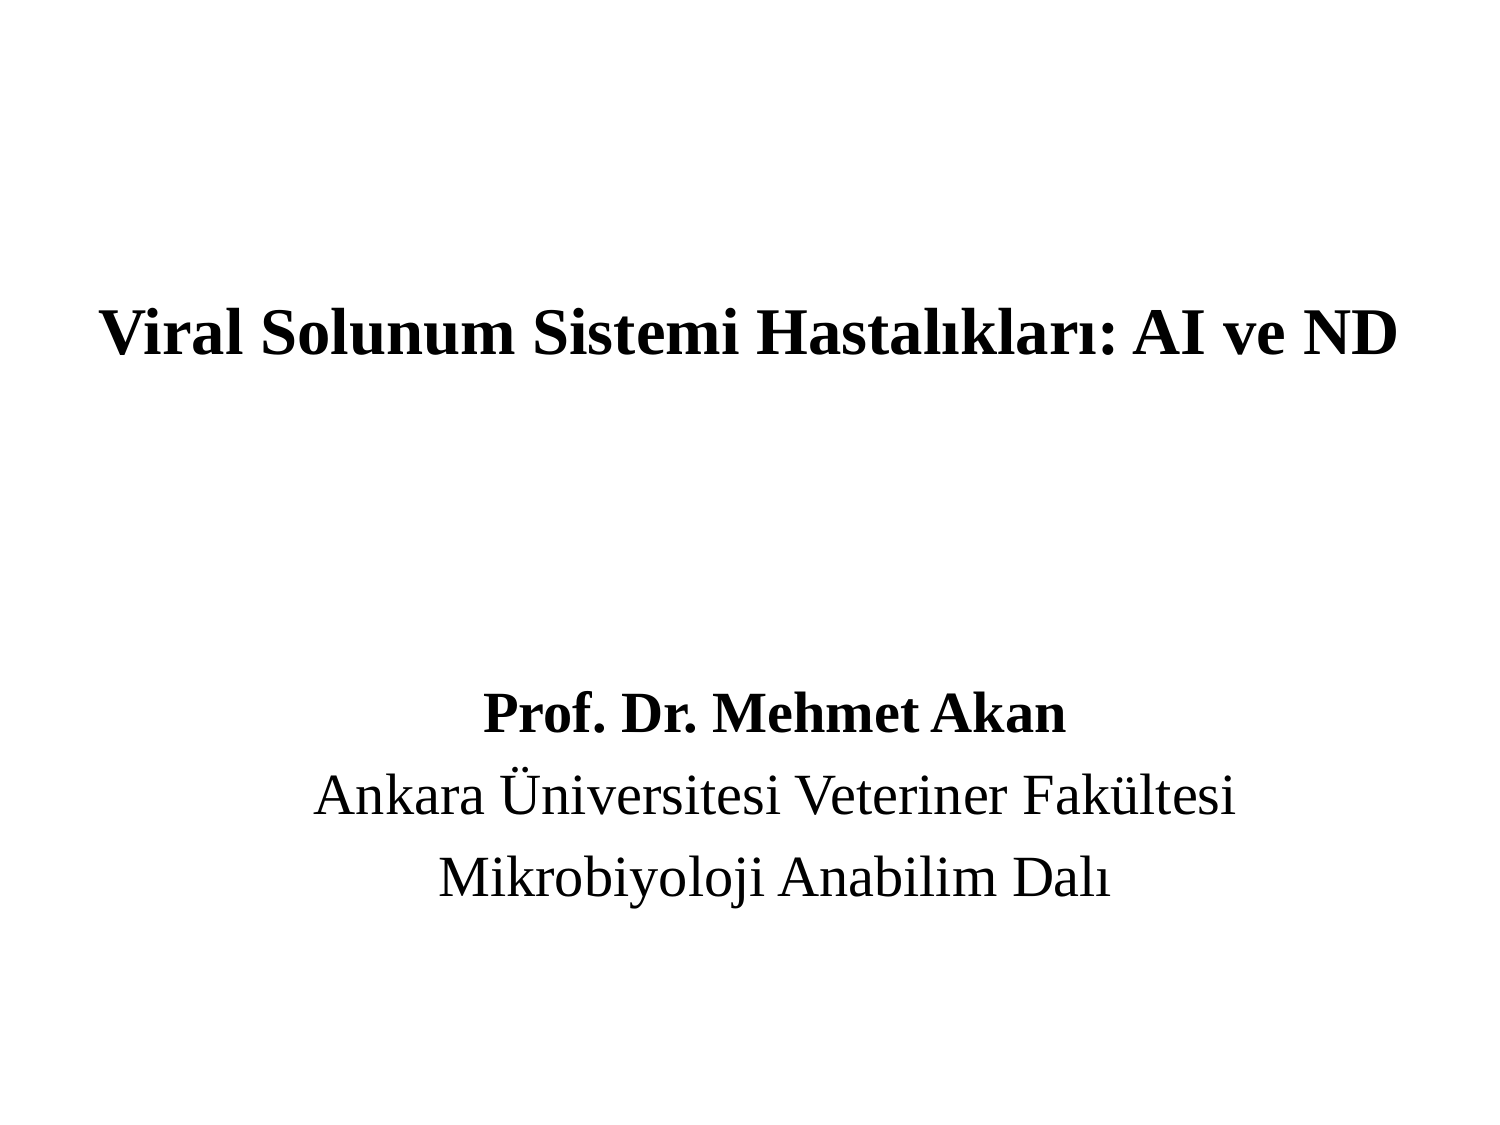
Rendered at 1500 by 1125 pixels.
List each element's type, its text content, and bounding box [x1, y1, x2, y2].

title Viral Solunum Sistemi Hastalıkları: AI ve ND [47, 170, 1453, 485]
subtitle Prof. Dr. Mehmet Akan Ankara Üniversitesi Veteriner Fakültesi Mikrobiyoloji Anabilim Dalı [250, 667, 1301, 955]
